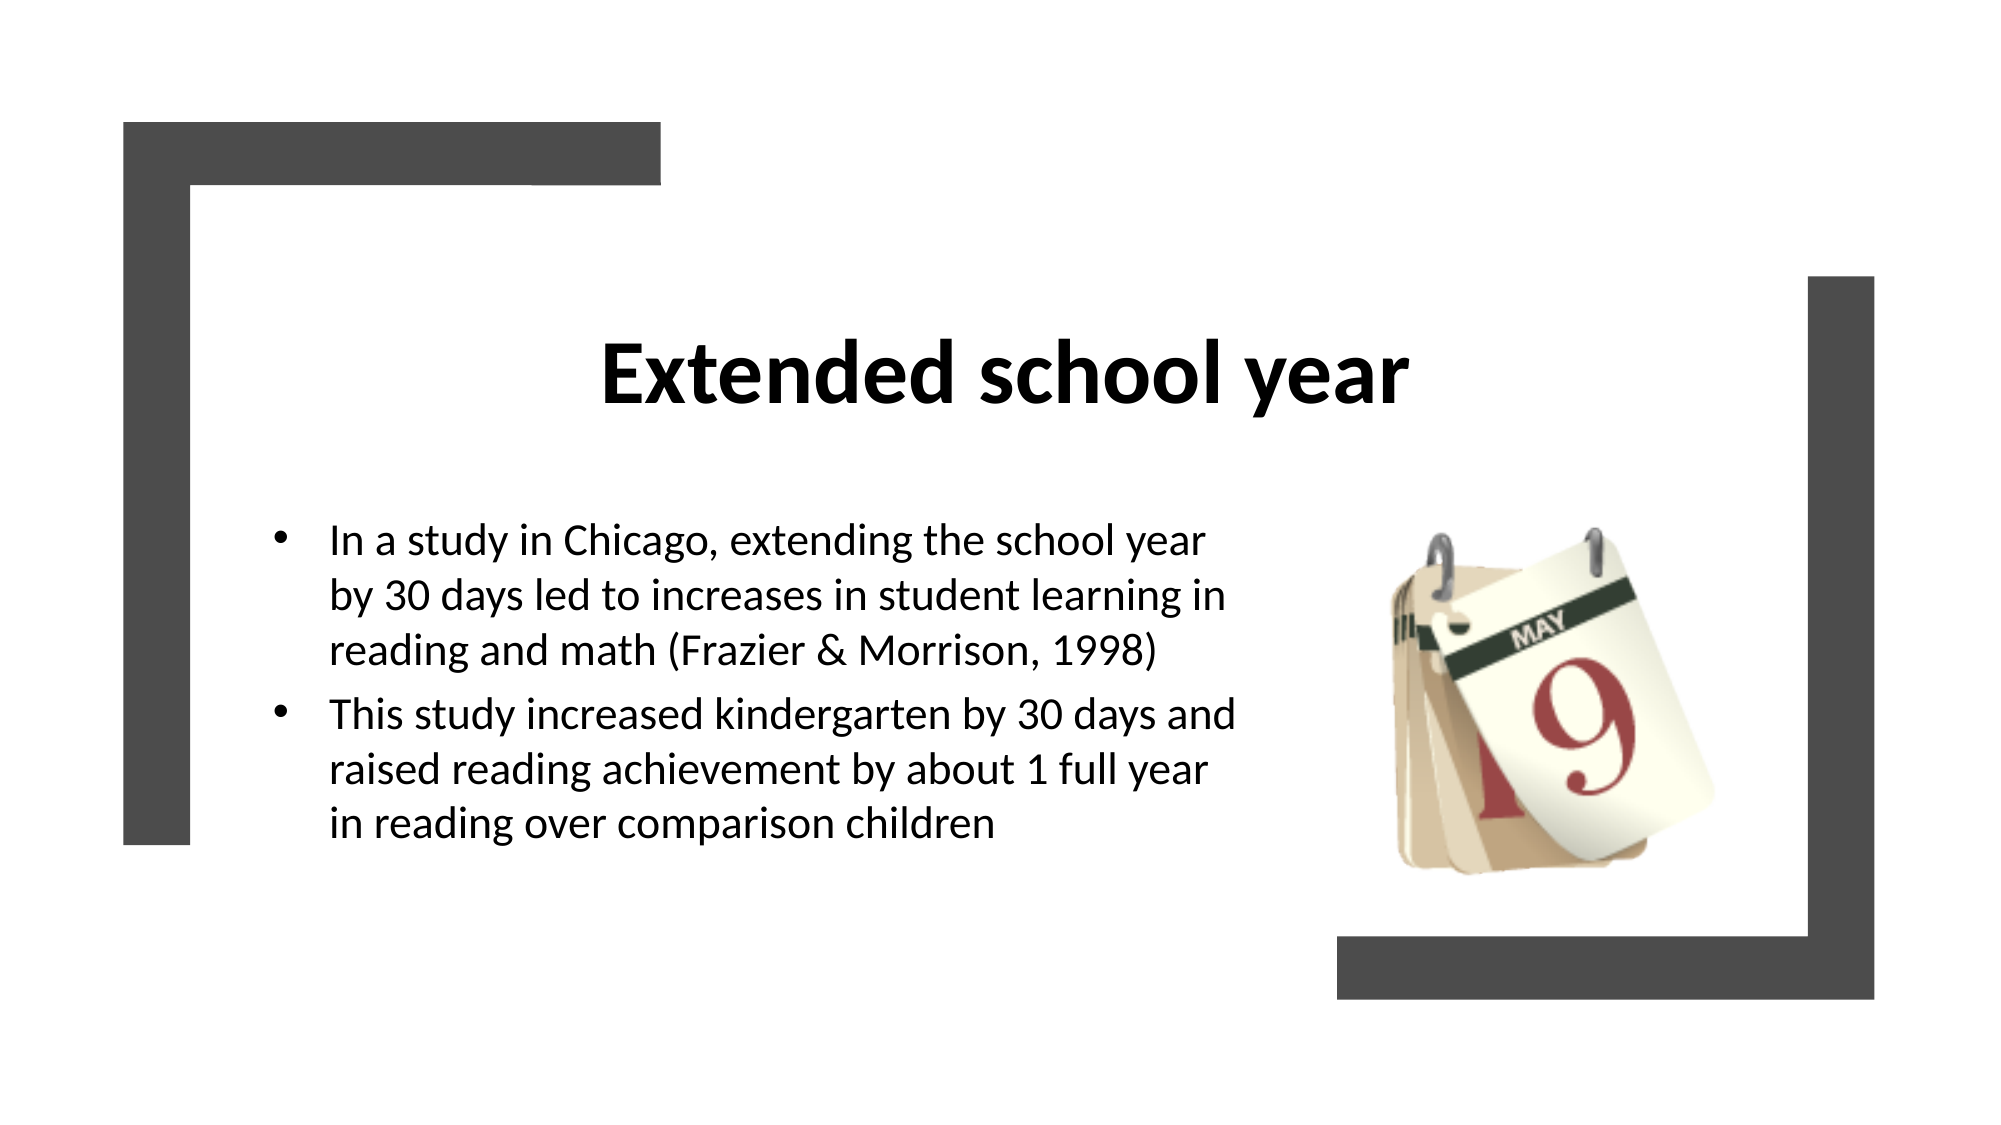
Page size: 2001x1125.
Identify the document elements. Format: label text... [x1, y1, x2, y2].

picture [1365, 523, 1726, 884]
title Extended school year [257, 258, 1755, 476]
text_box [123, 122, 661, 846]
text_box [1337, 276, 1875, 1000]
list In a study in Chicago, extending the school year by 30 days led to increases in student learning in reading and math (Frazier & Morrison, 1998) This study increased kindergarten by 30 days and raised reading achievement by about 1 full year in reading over comparison children [257, 501, 1253, 902]
